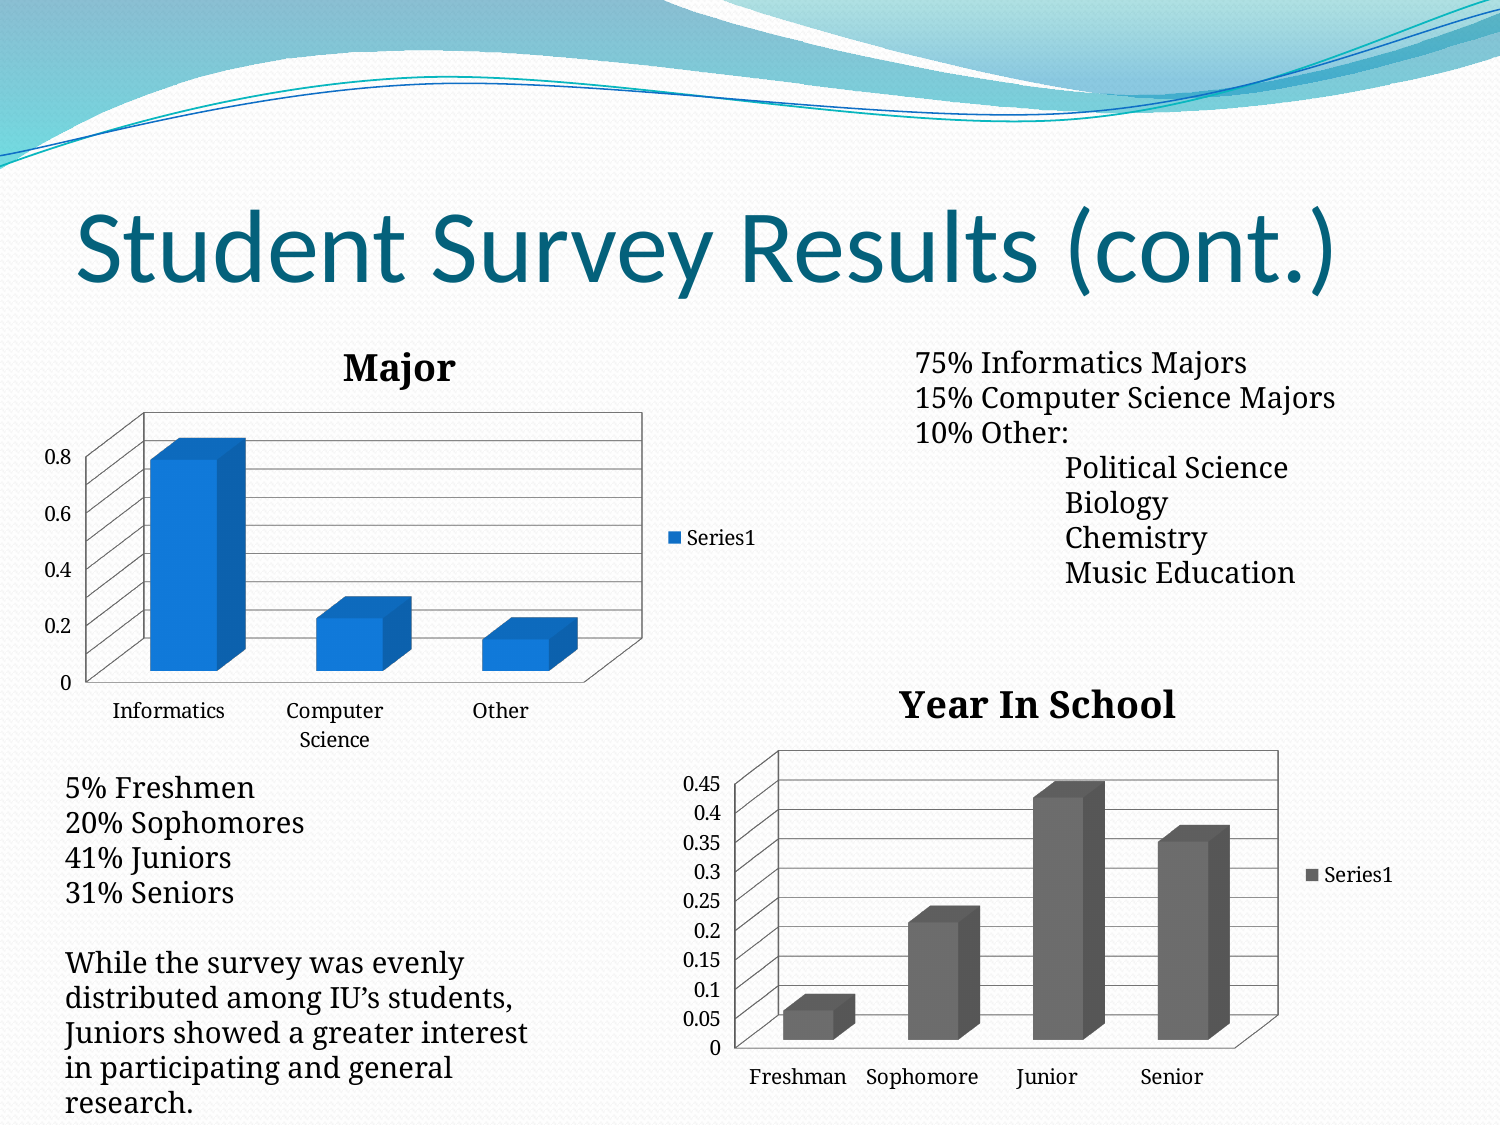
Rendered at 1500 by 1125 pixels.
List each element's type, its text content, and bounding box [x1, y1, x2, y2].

text_box 75% Informatics Majors 15% Computer Science Majors 10% Other: Political Science Biology Chemistry Music Education [899, 337, 1413, 597]
chart [24, 312, 1413, 1101]
title Student Survey Results (cont.) [75, 115, 1438, 303]
text_box 5% Freshmen 20% Sophomores 41% Juniors 31% Seniors While the survey was evenly distributed among IU’s students, Juniors showed a greater interest in participating and general research. [49, 775, 563, 1125]
